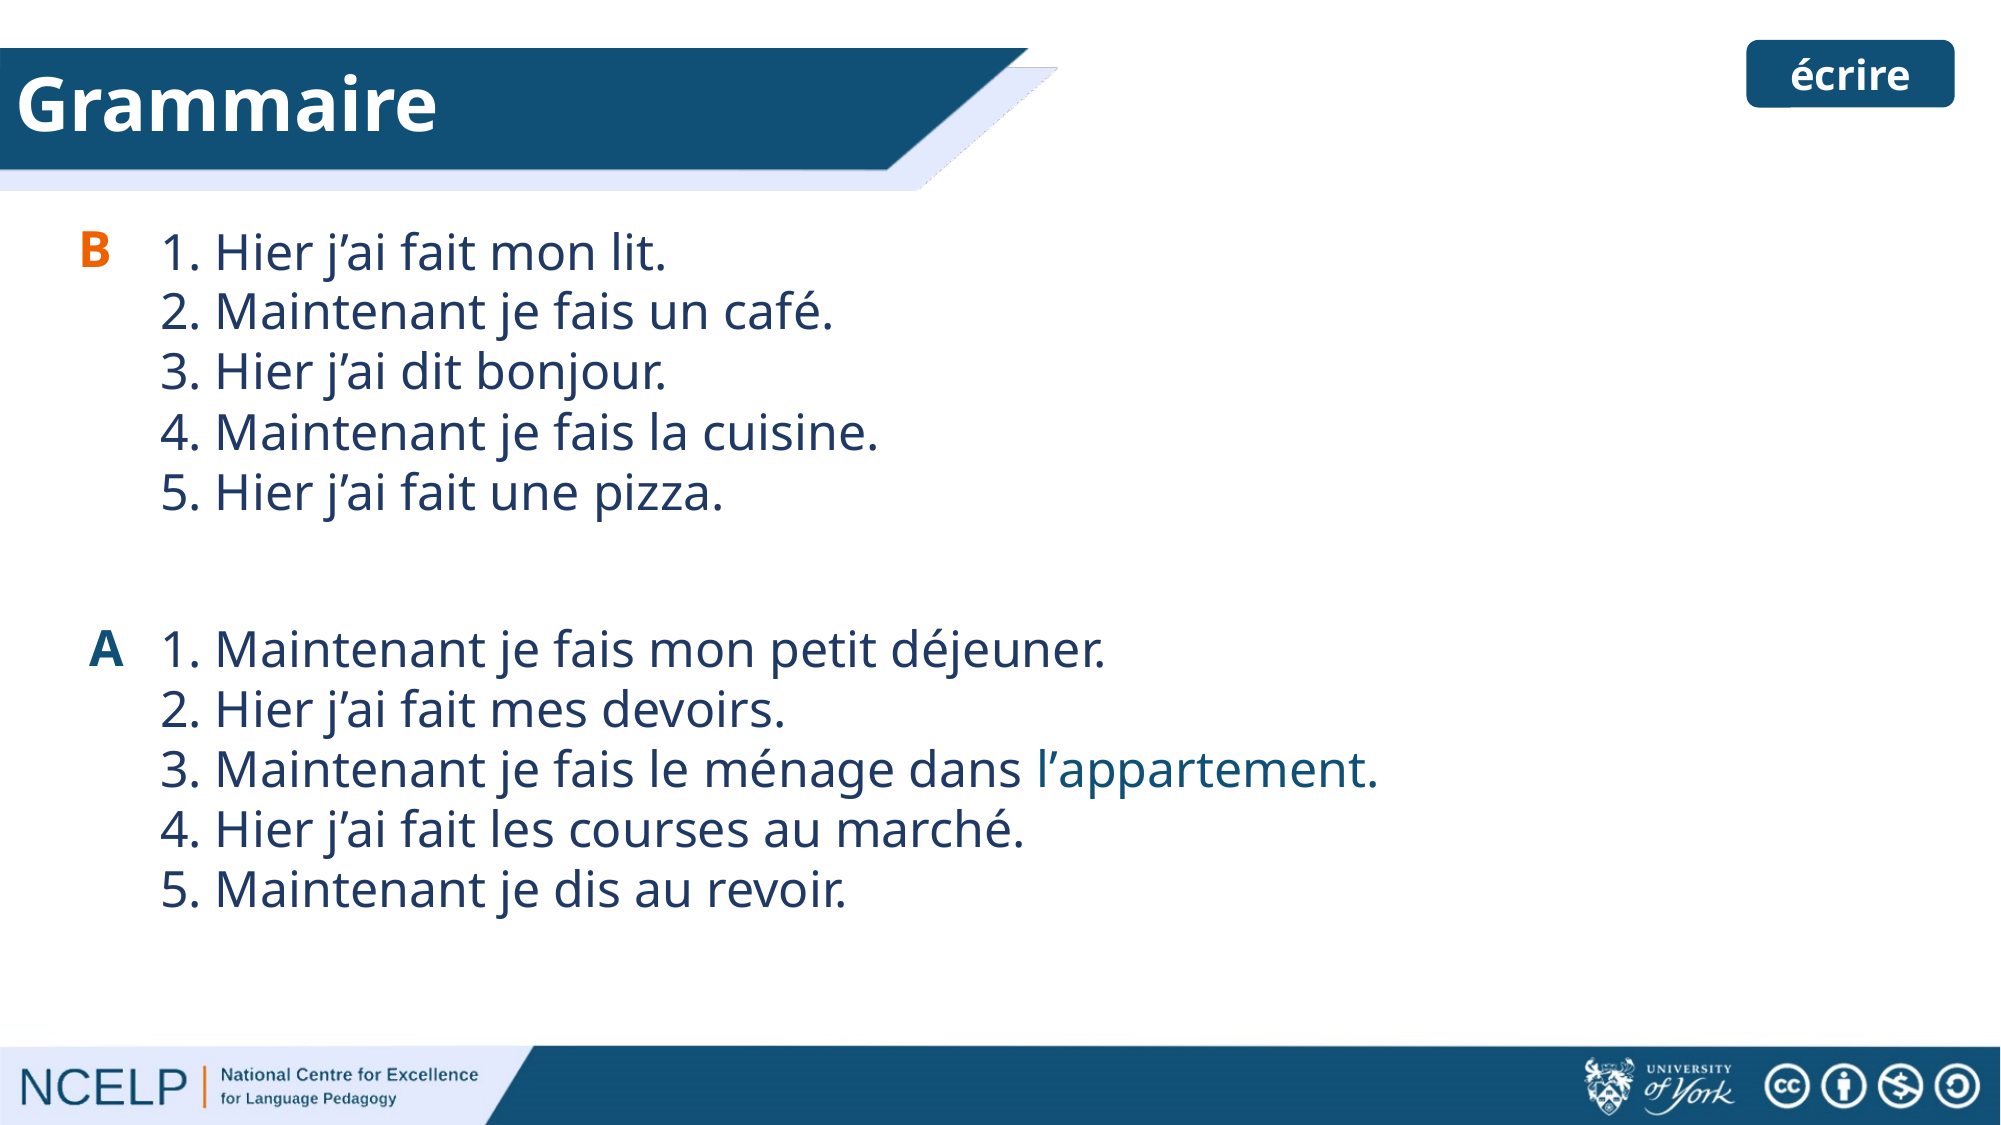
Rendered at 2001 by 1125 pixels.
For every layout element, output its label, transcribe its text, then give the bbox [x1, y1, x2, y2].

text_box écrire [1746, 39, 1955, 108]
text_box 1. Maintenant je fais mon petit déjeuner. 2. Hier j’ai fait mes devoirs. 3. Maintenant je fais le ménage dans l’appartement. 4. Hier j’ai fait les courses au marché. 5. Maintenant je dis au revoir. [145, 609, 2000, 925]
text_box 1. Hier j’ai fait mon lit. 2. Maintenant je fais un café. 3. Hier j’ai dit bonjour. 4. Maintenant je fais la cuisine. 5. Hier j’ai fait une pizza. [145, 212, 2000, 528]
text_box A [74, 608, 141, 684]
text_box B [63, 209, 130, 285]
picture [0, 0, 2001, 1125]
